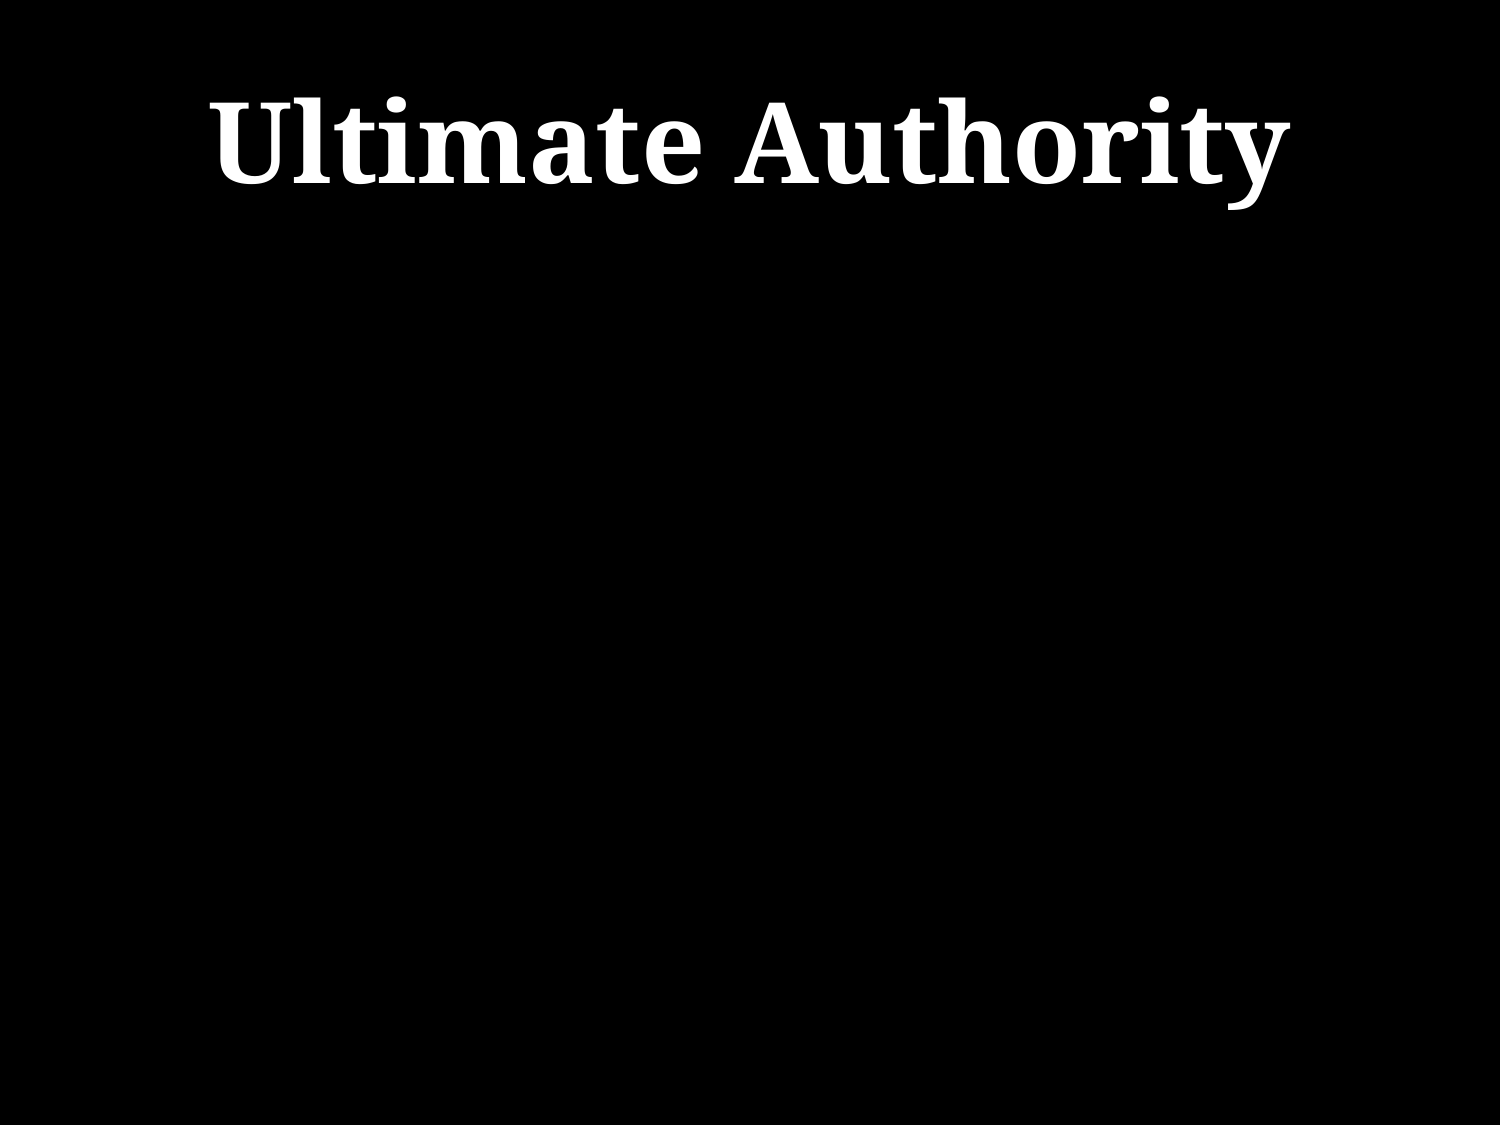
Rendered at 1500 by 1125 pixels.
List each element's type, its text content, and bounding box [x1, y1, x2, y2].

title Ultimate Authority [75, 45, 1425, 233]
